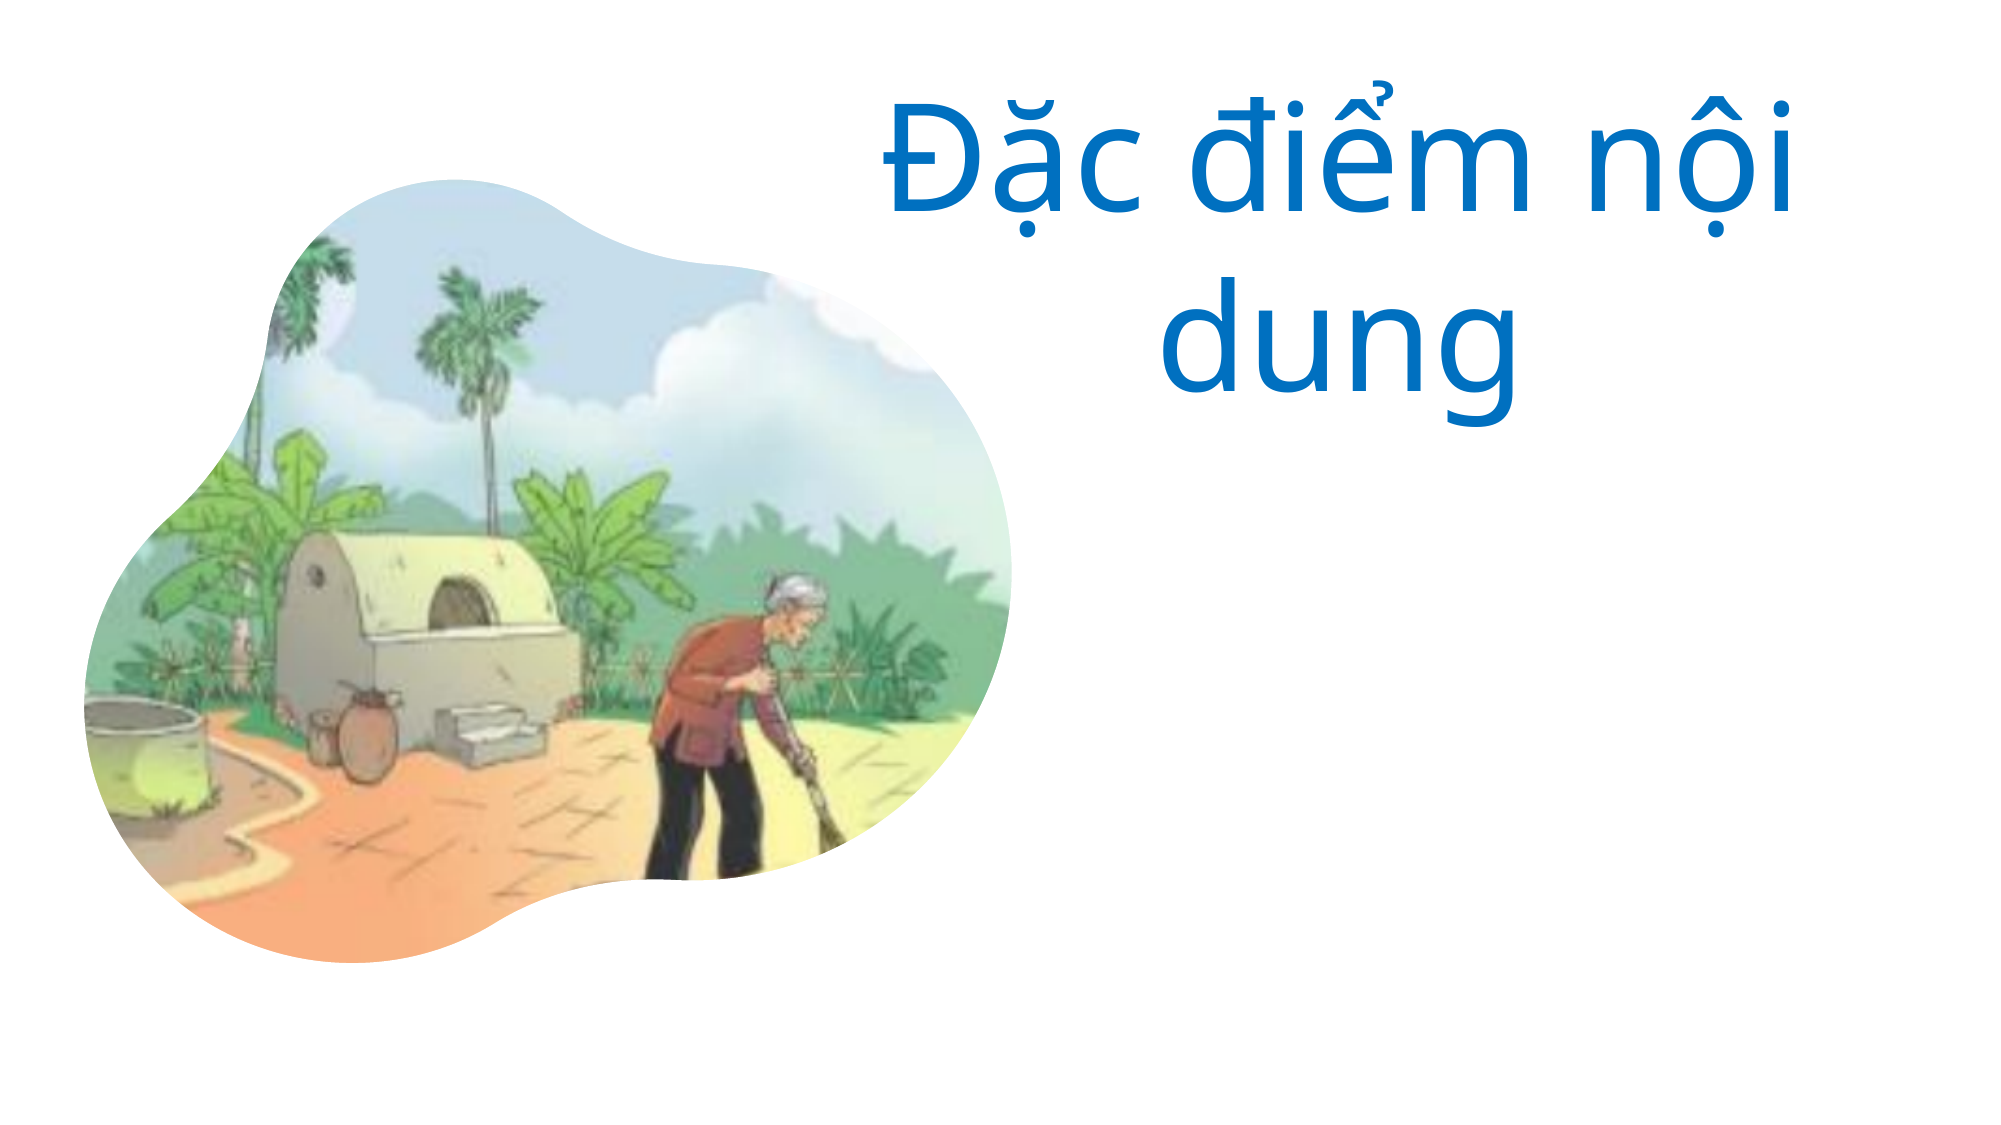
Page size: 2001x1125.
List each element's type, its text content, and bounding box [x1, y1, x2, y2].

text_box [0, 33, 1142, 1094]
text_box Đặc điểm nội dung [1142, 53, 2000, 429]
